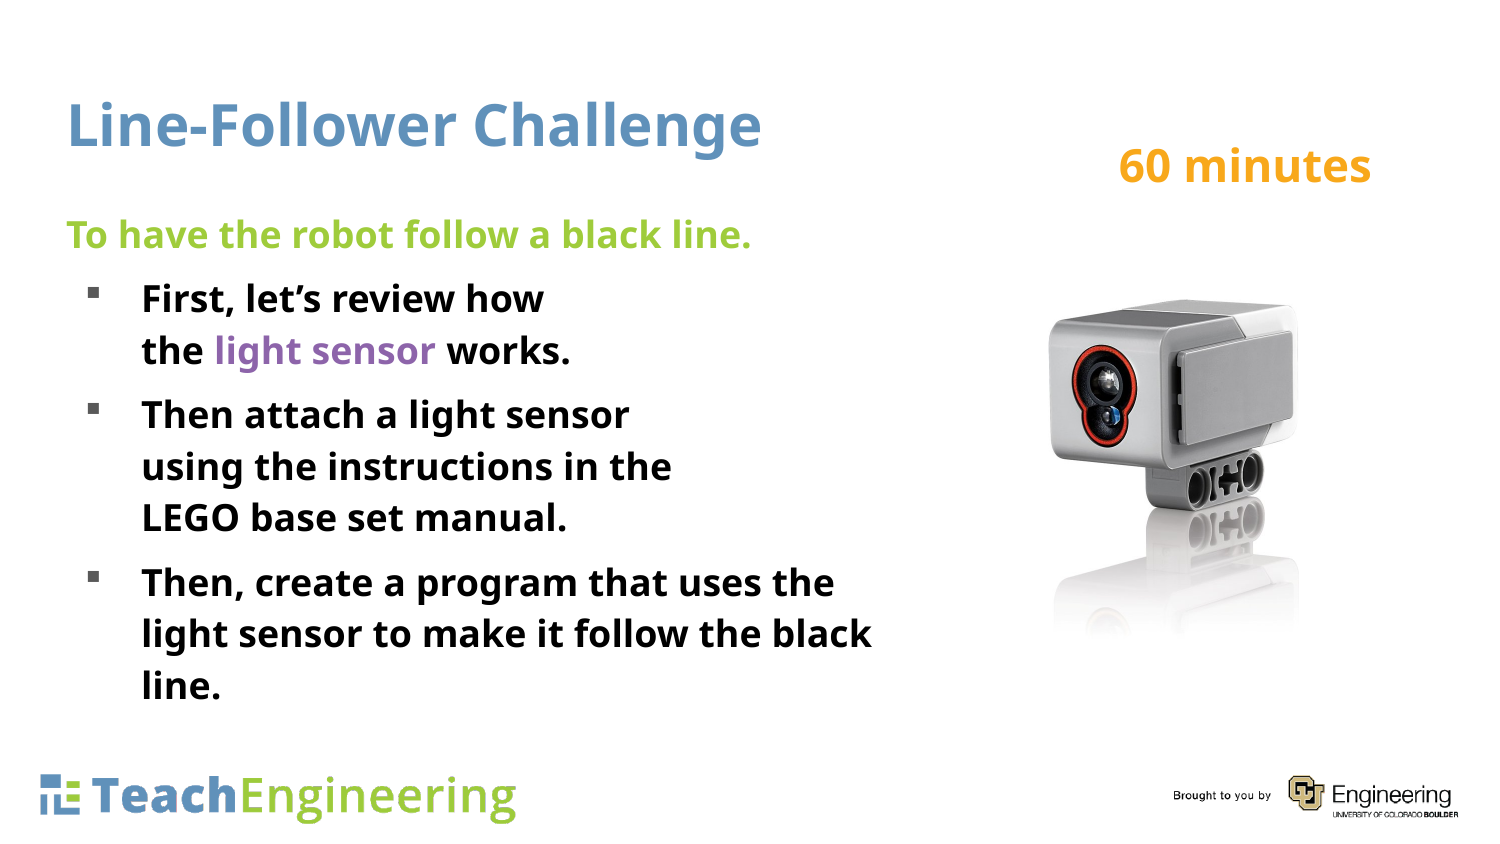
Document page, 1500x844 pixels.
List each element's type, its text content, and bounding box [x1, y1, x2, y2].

picture [24, 762, 1476, 830]
title Line-Follower Challenge [51, 72, 1449, 167]
list To have the robot follow a black line. First, let’s review how the light sensor works. Then attach a light sensor using the instructions in the LEGO base set manual. Then, create a program that uses the light sensor to make it follow the black line. [51, 189, 924, 750]
picture [1048, 299, 1299, 639]
text_box 60 minutes [1104, 119, 1395, 199]
